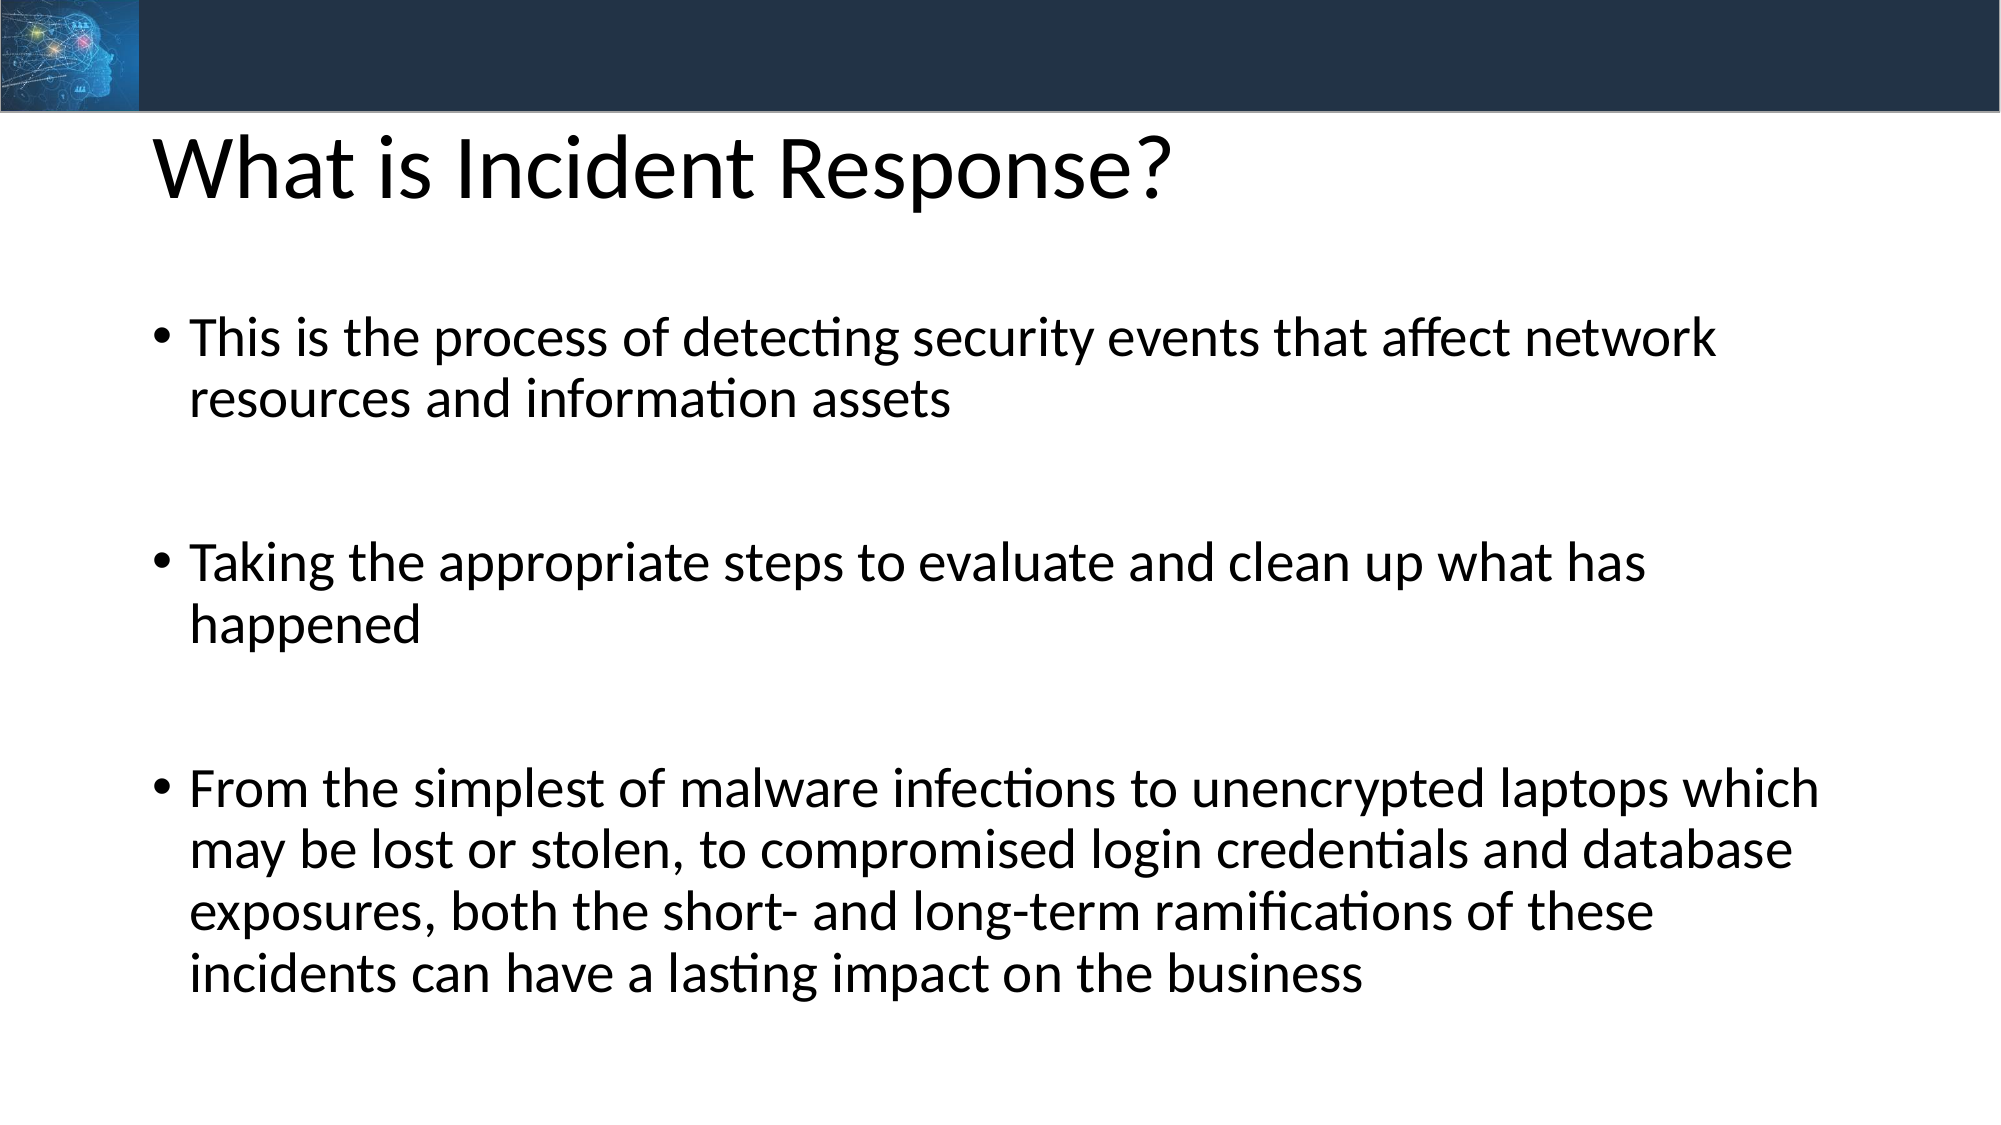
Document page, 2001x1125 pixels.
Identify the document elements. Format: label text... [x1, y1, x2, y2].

title What is Incident Response? [137, 59, 1863, 278]
picture [2, 0, 139, 111]
list This is the process of detecting security events that affect network resources and information assets Taking the appropriate steps to evaluate and clean up what has happened From the simplest of malware infections to unencrypted laptops which may be lost or stolen, to compromised login credentials and database exposures, both the short- and long-term ramifications of these incidents can have a lasting impact on the business [137, 299, 1863, 1014]
